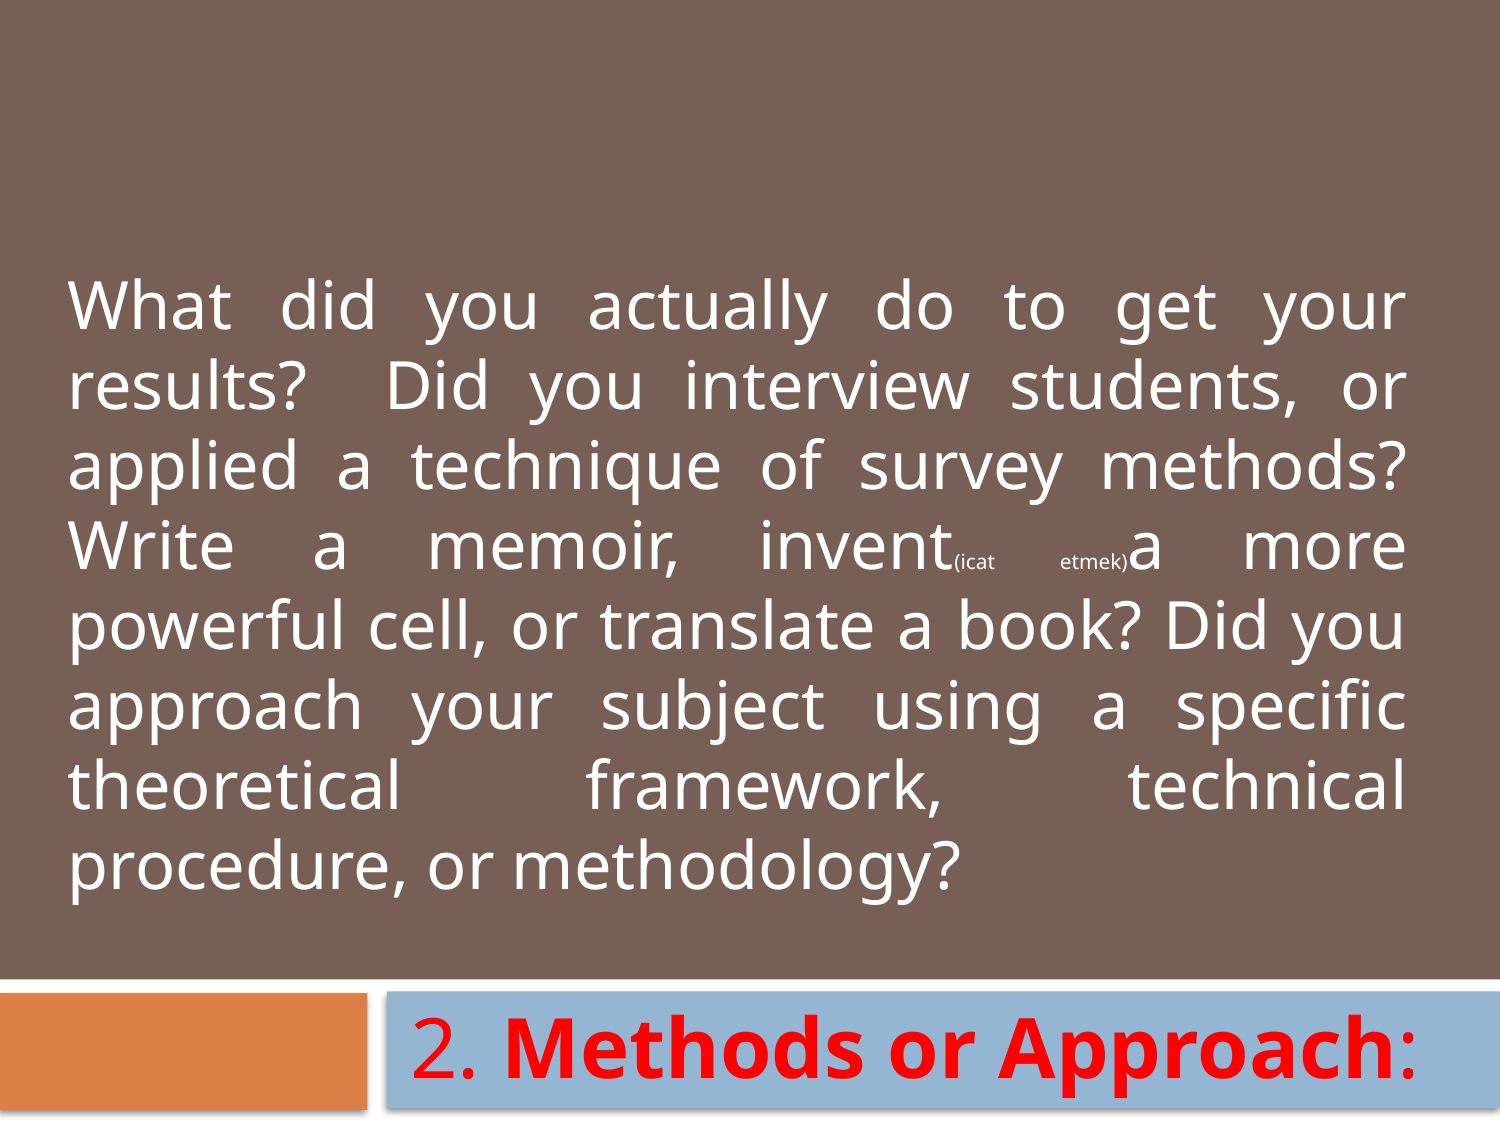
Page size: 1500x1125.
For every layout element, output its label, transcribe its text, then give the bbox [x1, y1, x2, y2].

text_box What did you actually do to get your results? Did you interview students, or applied a technique of survey methods? Write a memoir, invent(icat etmek)a more powerful cell, or translate a book? Did you approach your subject using a specific theoretical framework, technical procedure, or methodology? [53, 255, 1424, 910]
text_box 2. Methods or Approach: [395, 987, 1435, 1103]
